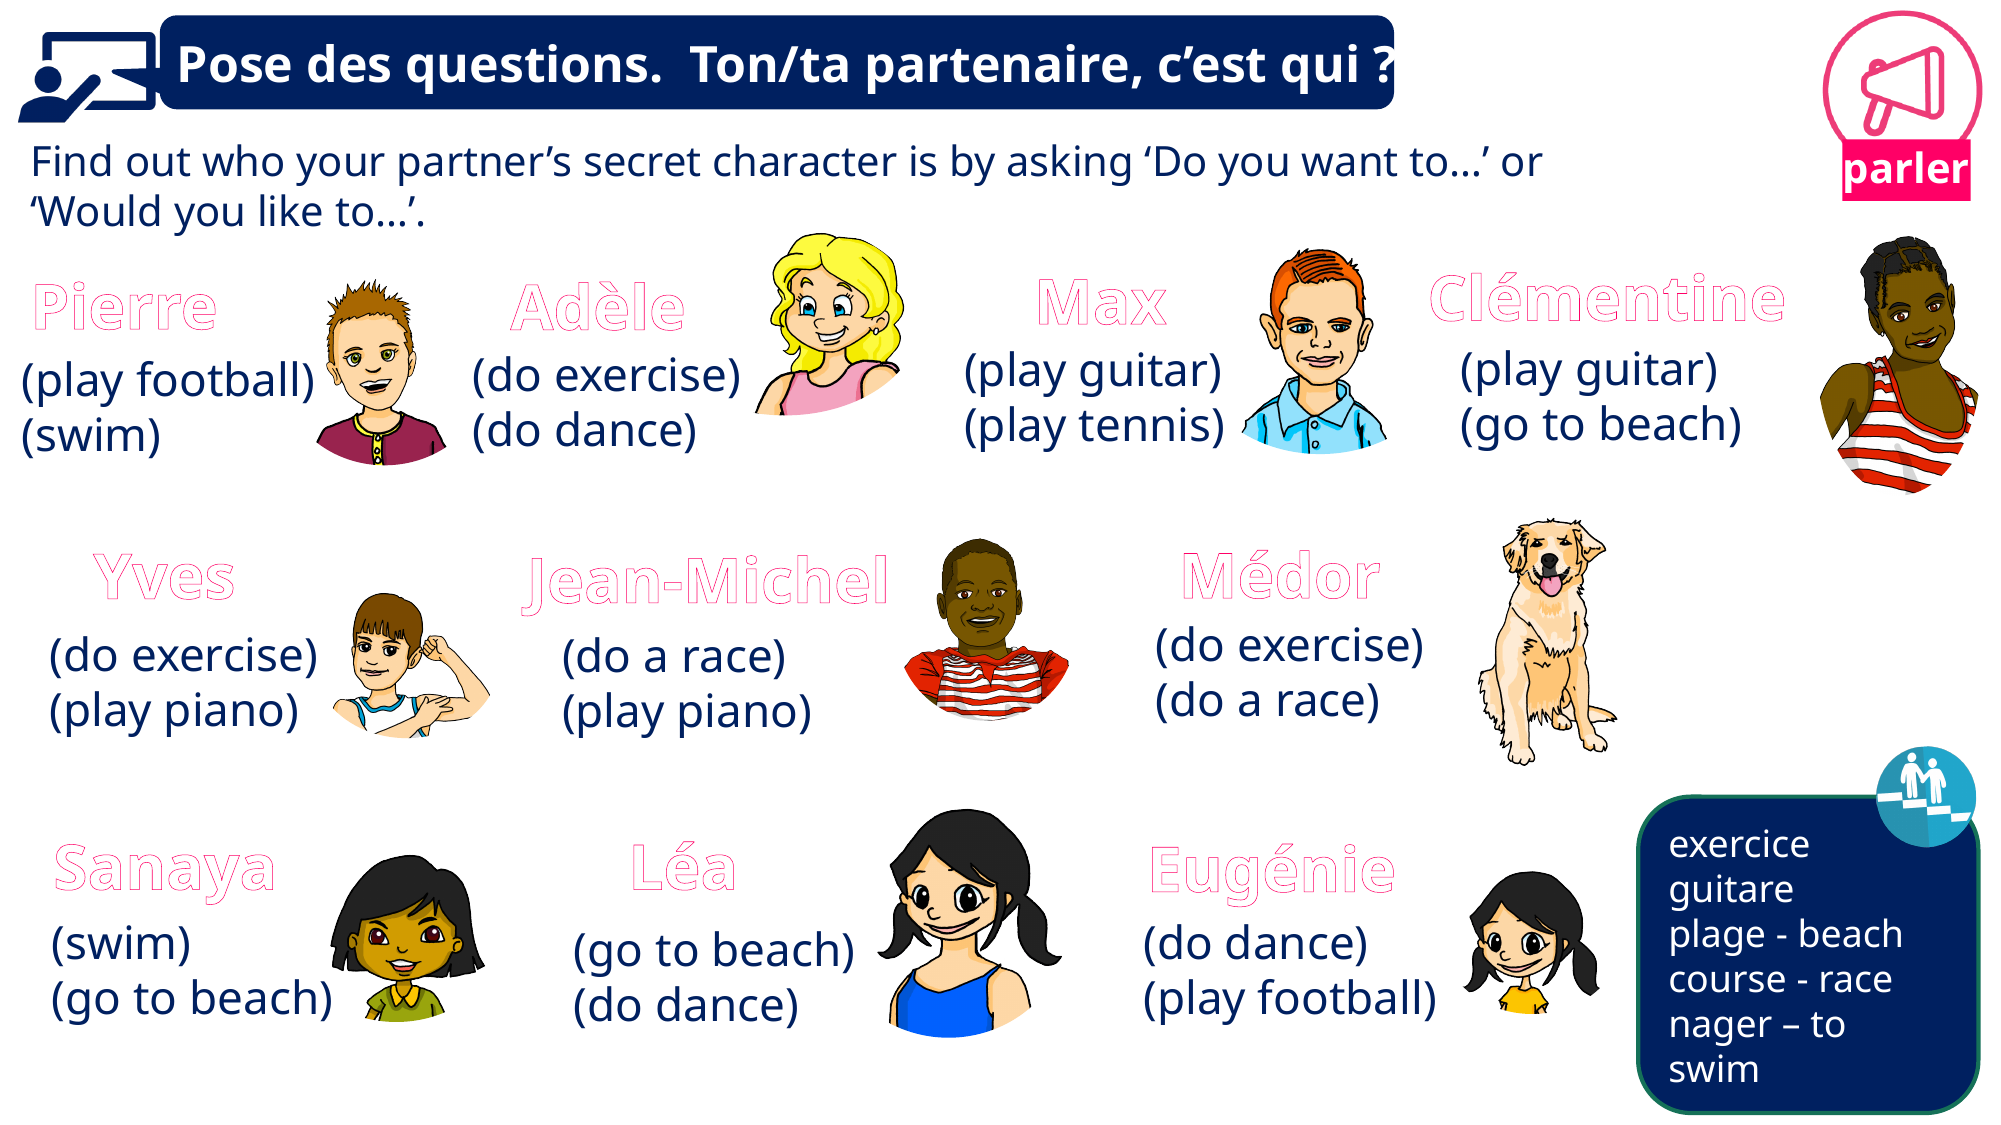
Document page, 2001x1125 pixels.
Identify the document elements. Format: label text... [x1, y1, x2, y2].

text_box Yves [78, 528, 251, 617]
text_box Léa [474, 819, 821, 910]
picture [290, 847, 502, 1023]
picture [1816, 224, 1982, 496]
text_box Max [1018, 254, 1183, 332]
text_box Eugénie [1131, 821, 1412, 906]
text_box Clémentine [1454, 250, 1802, 341]
text_box Adèle [495, 259, 643, 338]
text_box (do exercise) (do dance) [493, 338, 757, 464]
text_box (do a race) (play piano) [547, 619, 828, 745]
picture [1190, 240, 1451, 455]
text_box (do exercise) (do a race) [1141, 607, 1440, 733]
picture [648, 222, 922, 416]
text_box Jean-Michel [511, 532, 906, 623]
text_box (go to beach) (do dance) [558, 913, 821, 1039]
picture [1812, 1, 2000, 190]
text_box exercice guitare plage - beach course - race nager – to swim [1636, 794, 1981, 1116]
text_box Find out who your partner’s secret character is by asking ‘Do you want to…’ or ‘Would you like to…’. [15, 127, 1785, 243]
text_box [168, 15, 1392, 24]
text_box Pierre [15, 259, 234, 342]
text_box (do exercise) (play piano) [34, 617, 310, 743]
picture [1874, 744, 1979, 850]
text_box Médor [1139, 528, 1420, 618]
picture [280, 277, 489, 466]
text_box (play guitar) (play tennis) [949, 332, 1186, 458]
picture [895, 537, 1077, 721]
picture [314, 587, 500, 739]
text_box (play football) (swim) [6, 342, 276, 468]
text_box [168, 100, 1393, 110]
picture [11, 1, 163, 153]
picture [1470, 514, 1629, 769]
text_box Pose des questions. Ton/ta partenaire, c’est qui ? [168, 24, 1510, 100]
text_box (swim) (go to beach) [36, 906, 294, 1031]
text_box (play guitar) (go to beach) [1453, 341, 1758, 457]
picture [826, 803, 1071, 1038]
text_box Sanaya [0, 819, 331, 910]
picture [1442, 863, 1623, 1015]
text_box (do dance) (play football) [1128, 906, 1453, 1031]
